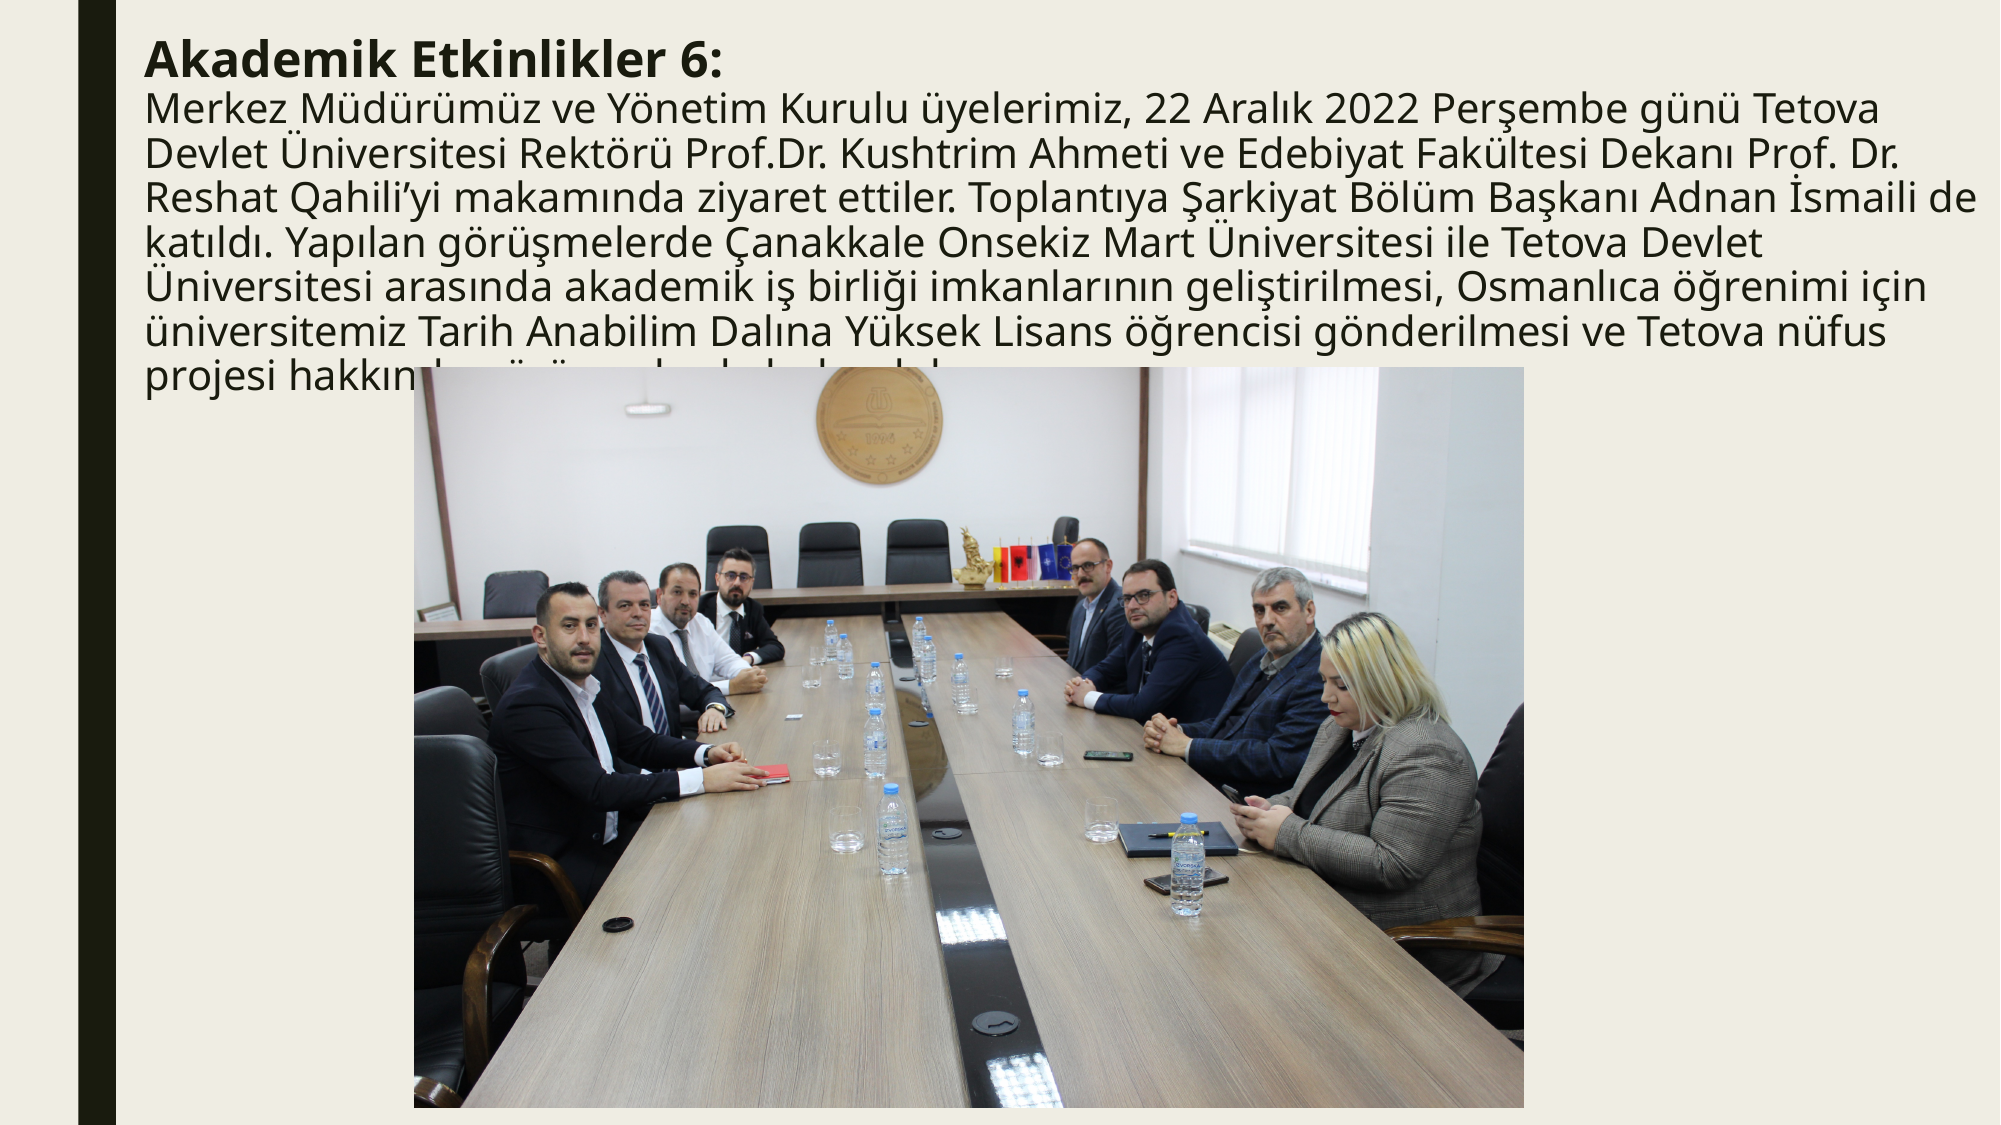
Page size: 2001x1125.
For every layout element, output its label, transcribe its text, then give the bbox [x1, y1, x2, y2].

title Akademik Etkinlikler 6: Merkez Müdürümüz ve Yönetim Kurulu üyelerimiz, 22 Aralık 2022 Perşembe günü Tetova Devlet Üniversitesi Rektörü Prof.Dr. Kushtrim Ahmeti ve Edebiyat Fakültesi Dekanı Prof. Dr. Reshat Qahili’yi makamında ziyaret ettiler. Toplantıya Şarkiyat Bölüm Başkanı Adnan İsmaili de katıldı. Yapılan görüşmelerde Çanakkale Onsekiz Mart Üniversitesi ile Tetova Devlet Üniversitesi arasında akademik iş birliği imkanlarının geliştirilmesi, Osmanlıca öğrenimi için üniversitemiz Tarih Anabilim Dalına Yüksek Lisans öğrencisi gönderilmesi ve Tetova nüfus projesi hakkında görüşmelerde bulundular. [129, 27, 2000, 368]
picture [414, 367, 1524, 1108]
